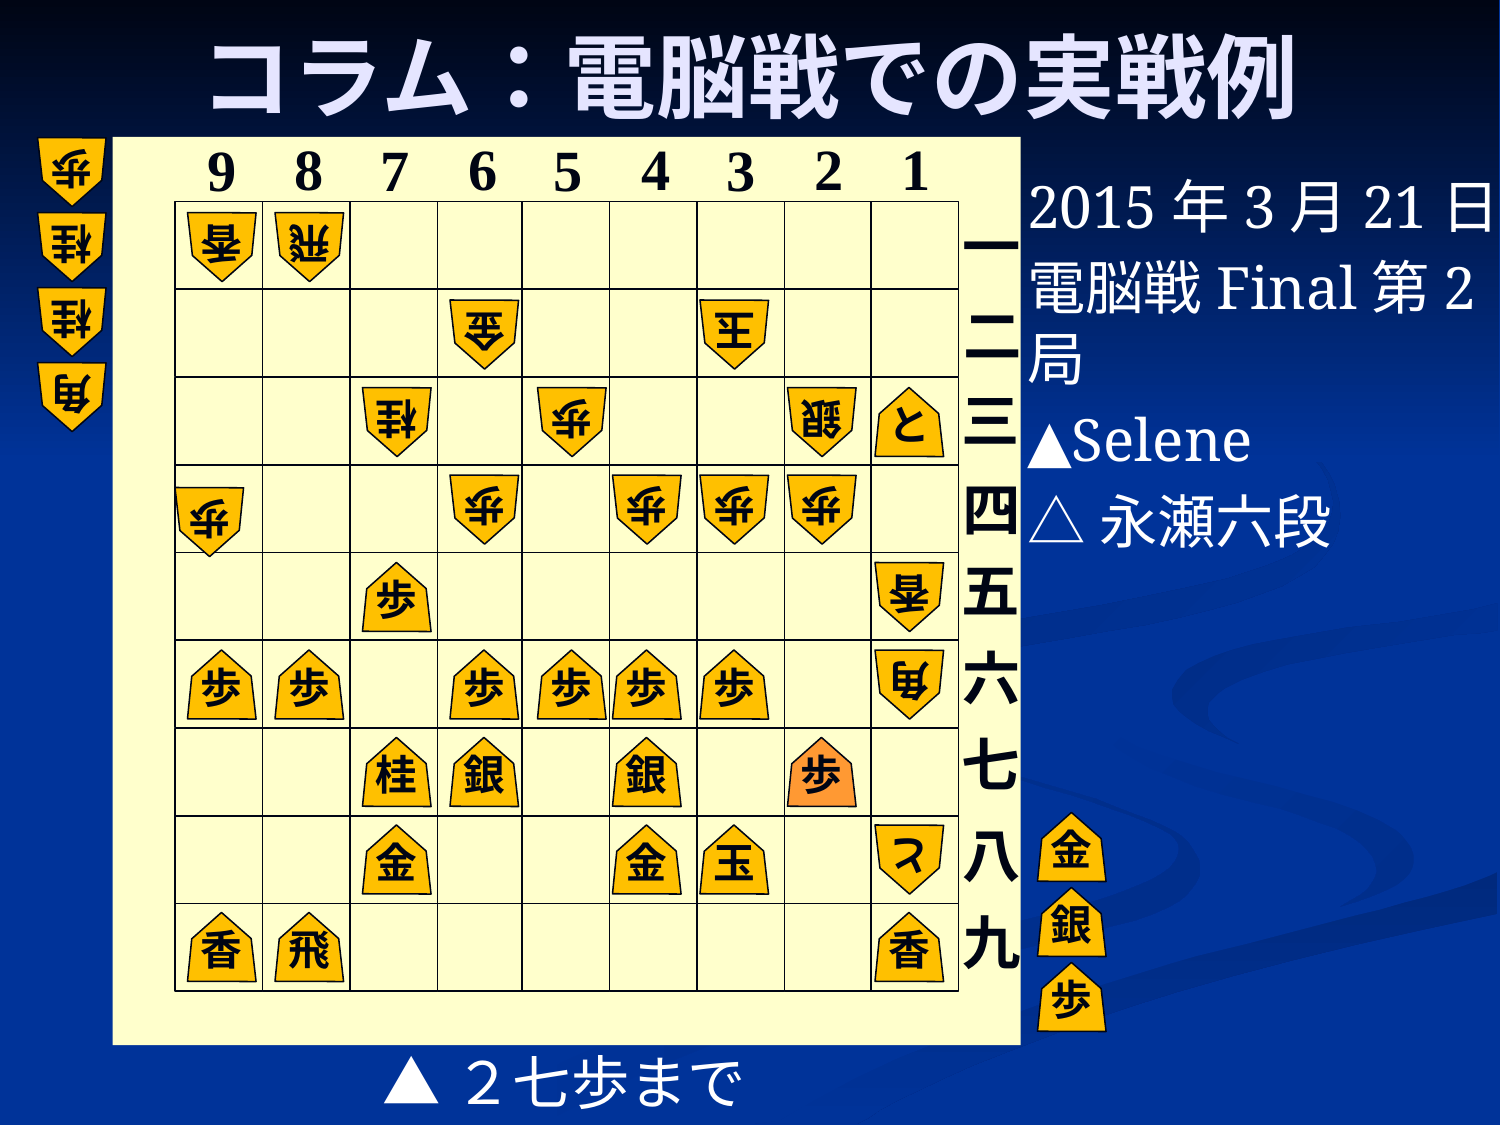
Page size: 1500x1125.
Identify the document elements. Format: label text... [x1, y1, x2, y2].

text_box ▲２七歩まで [367, 1046, 761, 1124]
text_box 角 [37, 362, 107, 432]
text_box 歩 [37, 137, 107, 207]
text_box 桂 [37, 287, 107, 357]
text_box 金 [1037, 812, 1107, 882]
title コラム：電脳戦での実戦例 [75, 0, 1425, 150]
text_box 歩 [1037, 962, 1107, 1032]
text_box 桂 [37, 212, 107, 282]
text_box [112, 124, 1037, 1046]
text_box 銀 [1037, 887, 1107, 957]
text_box 2015年3月21日 電脳戦Final第2局 ▲Selene △永瀬六段 [1037, 162, 1500, 563]
